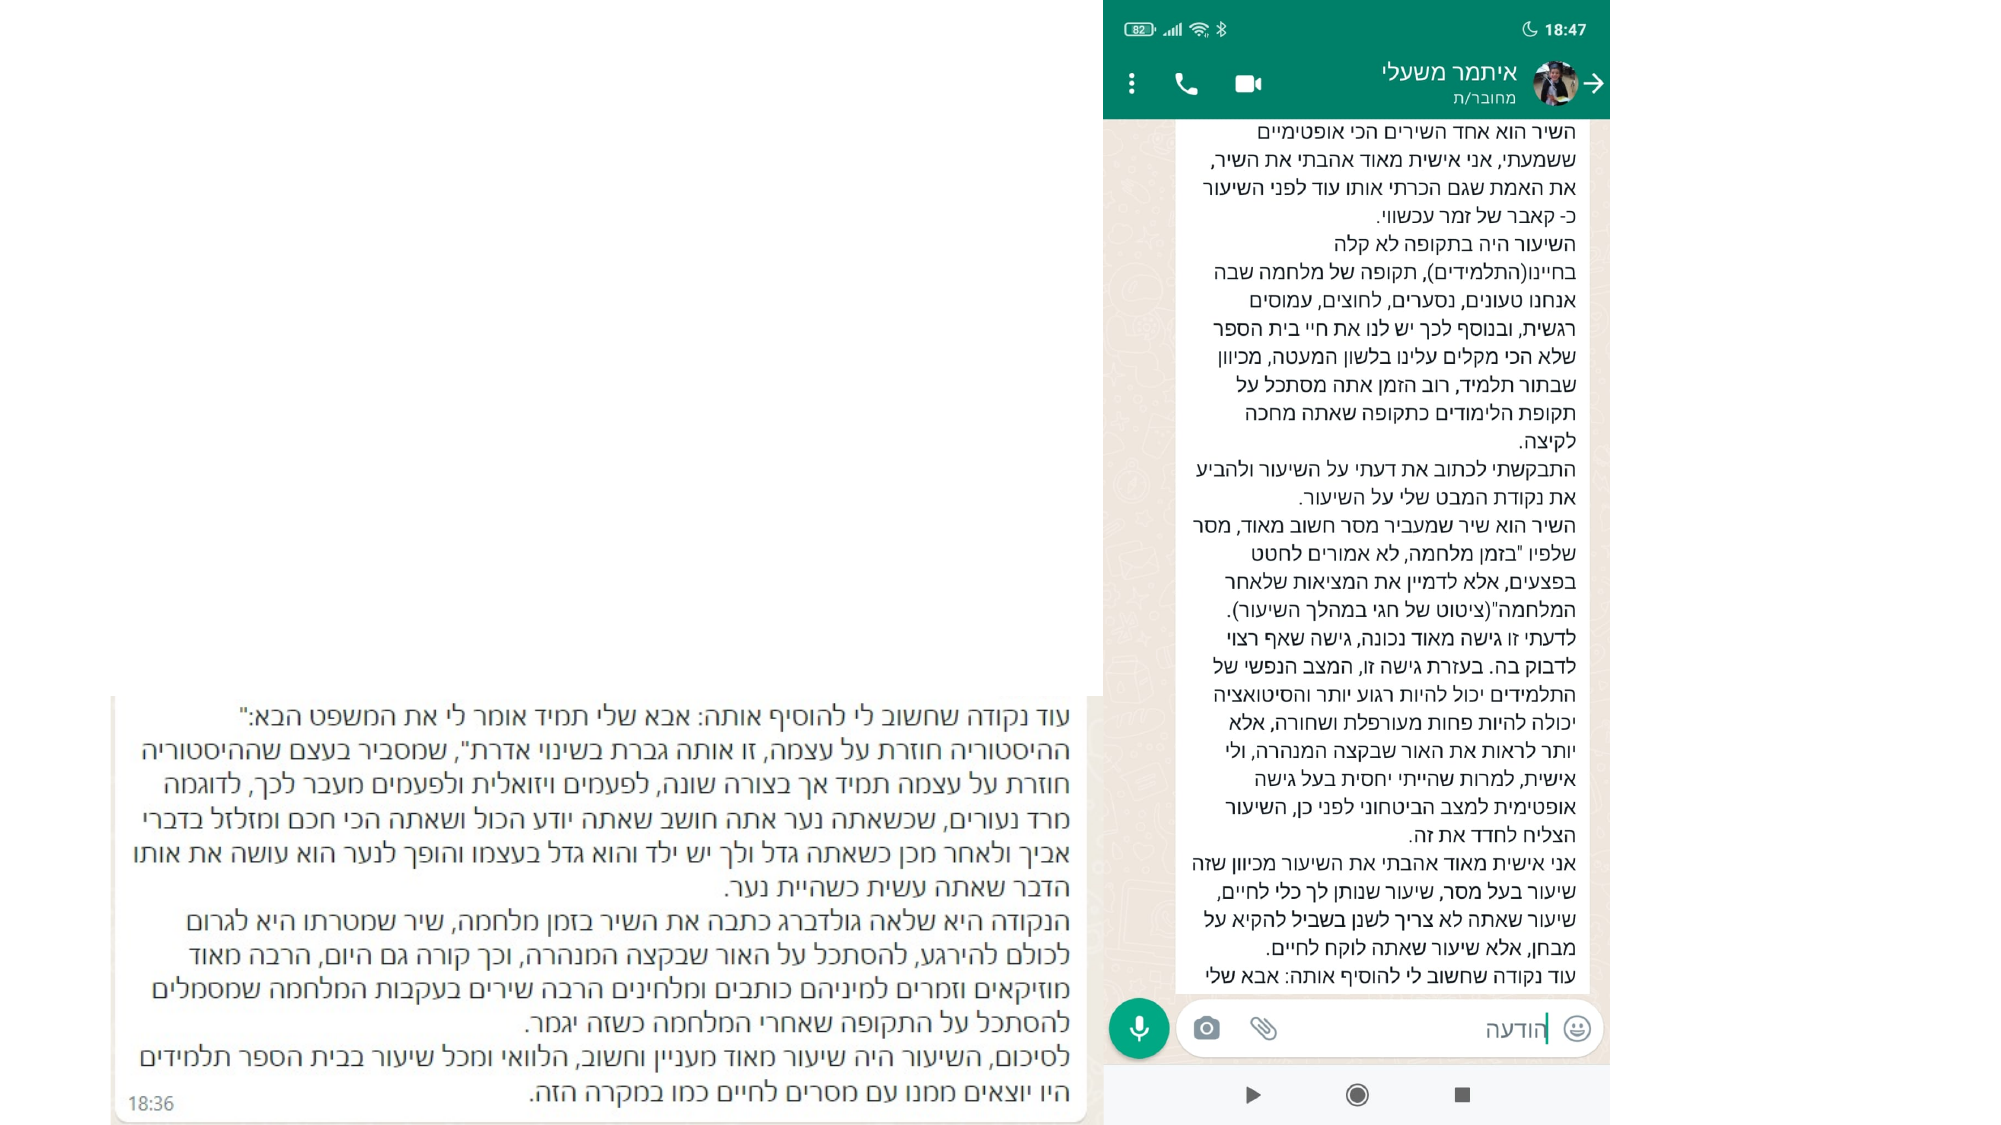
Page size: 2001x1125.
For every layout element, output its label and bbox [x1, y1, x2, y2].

picture [110, 0, 1611, 1125]
